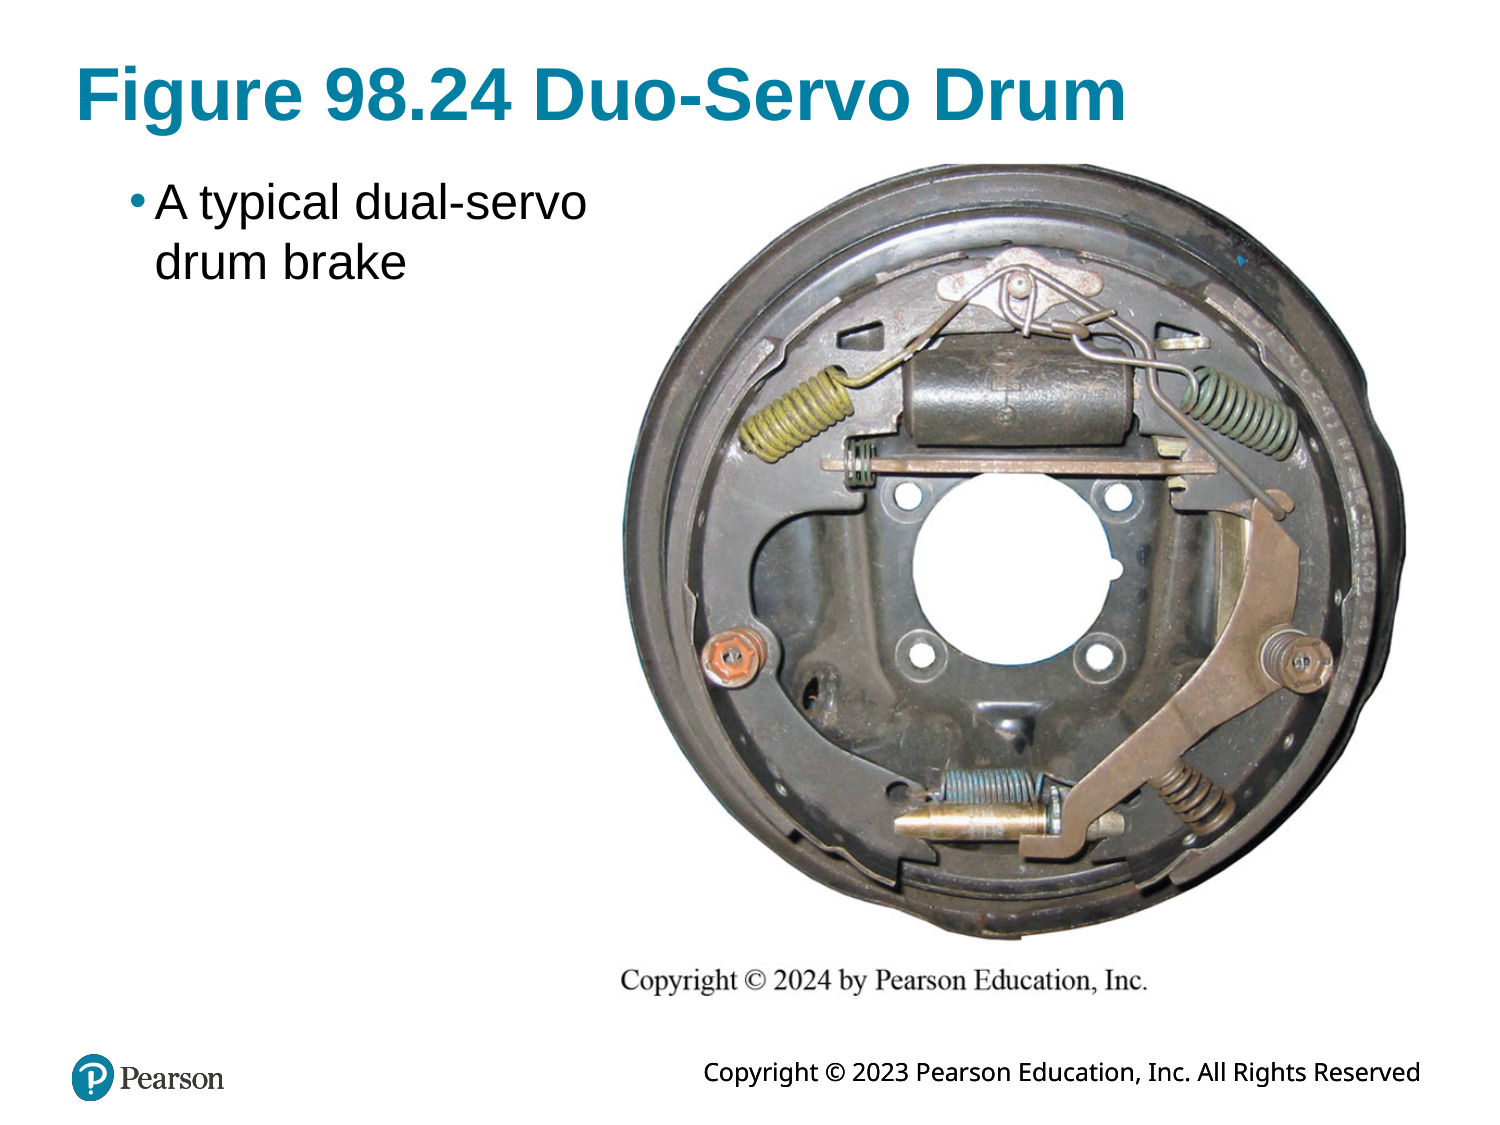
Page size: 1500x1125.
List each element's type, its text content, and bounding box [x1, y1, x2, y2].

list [619, 162, 1408, 997]
list A typical dual-servo drum brake [112, 162, 591, 360]
title Figure 98.24 Duo-Servo Drum [75, 37, 1425, 144]
picture [72, 1054, 87, 1070]
picture [80, 1063, 106, 1088]
picture [72, 1088, 83, 1101]
picture [98, 1054, 224, 1101]
